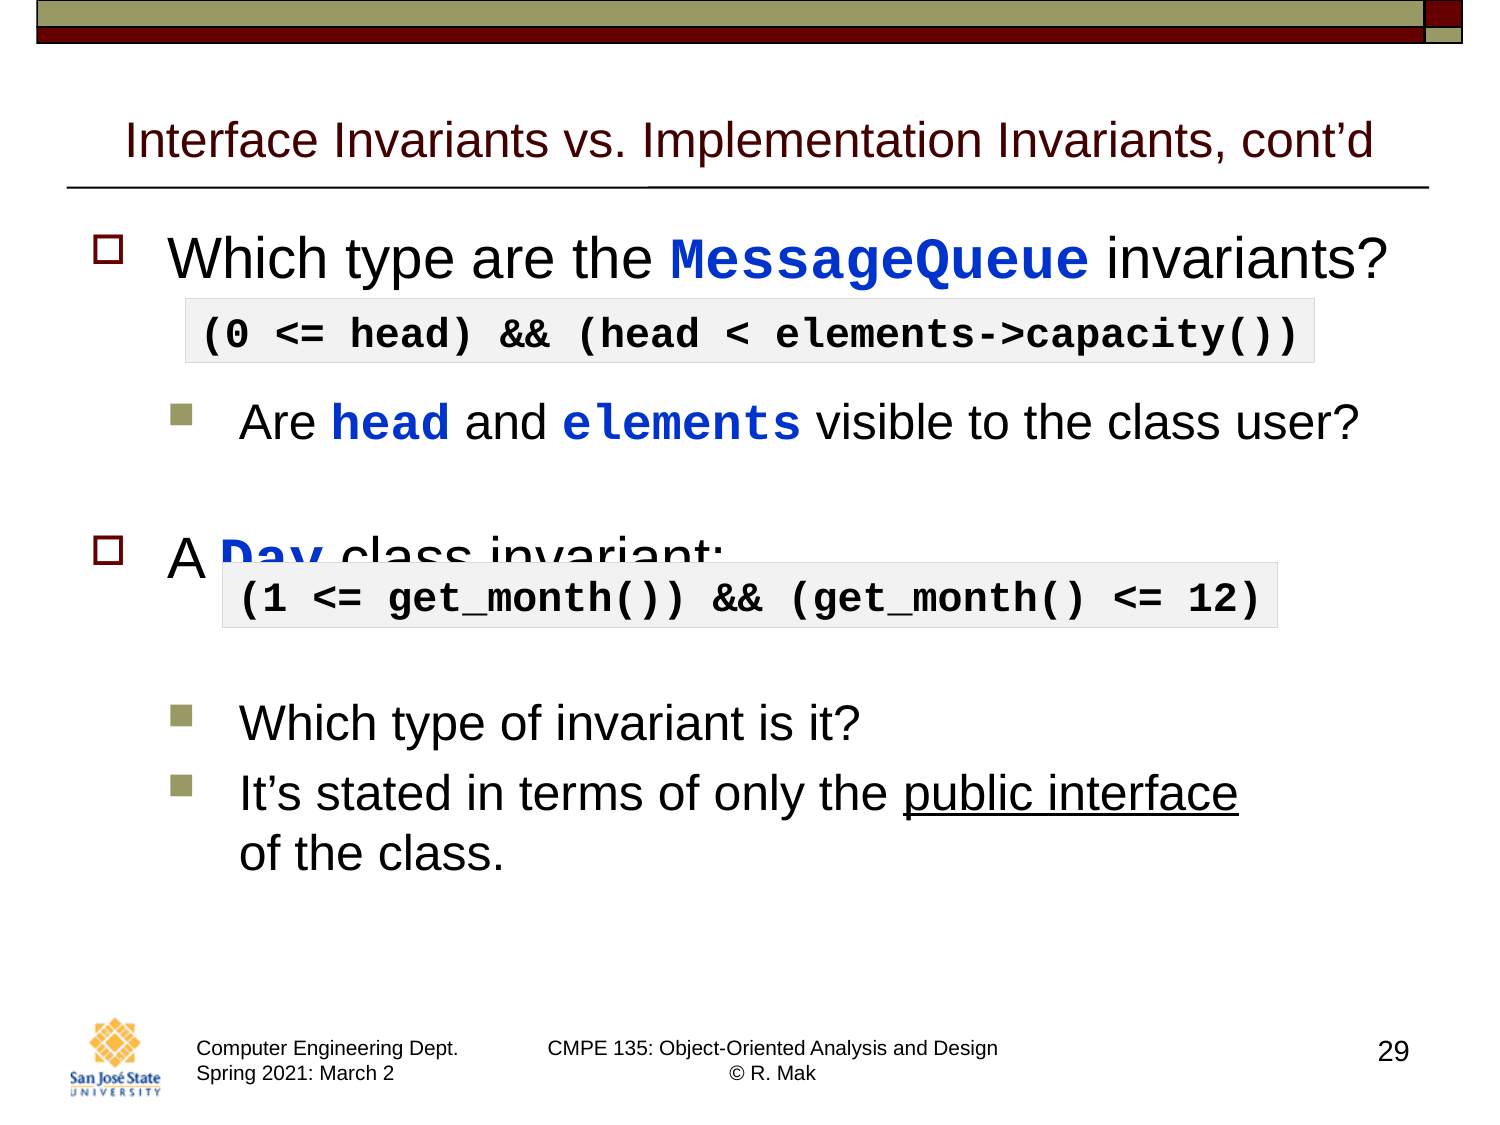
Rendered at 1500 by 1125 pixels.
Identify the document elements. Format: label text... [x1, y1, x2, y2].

slide_number 29 [1335, 1025, 1425, 1100]
picture [60, 1012, 166, 1112]
title Interface Invariants vs. Implementation Invariants, cont’d [15, 67, 1485, 175]
text_box (1 <= get_month()) && (get_month() <= 12) [222, 562, 1278, 628]
list Which type are the MessageQueue invariants? Are head and elements visible to the class user? A Day class invariant: Which type of invariant is it? It’s stated in terms of only the public interface of the class. [75, 212, 1425, 1006]
text_box (0 <= head) && (head < elements->capacity()) [185, 298, 1315, 363]
